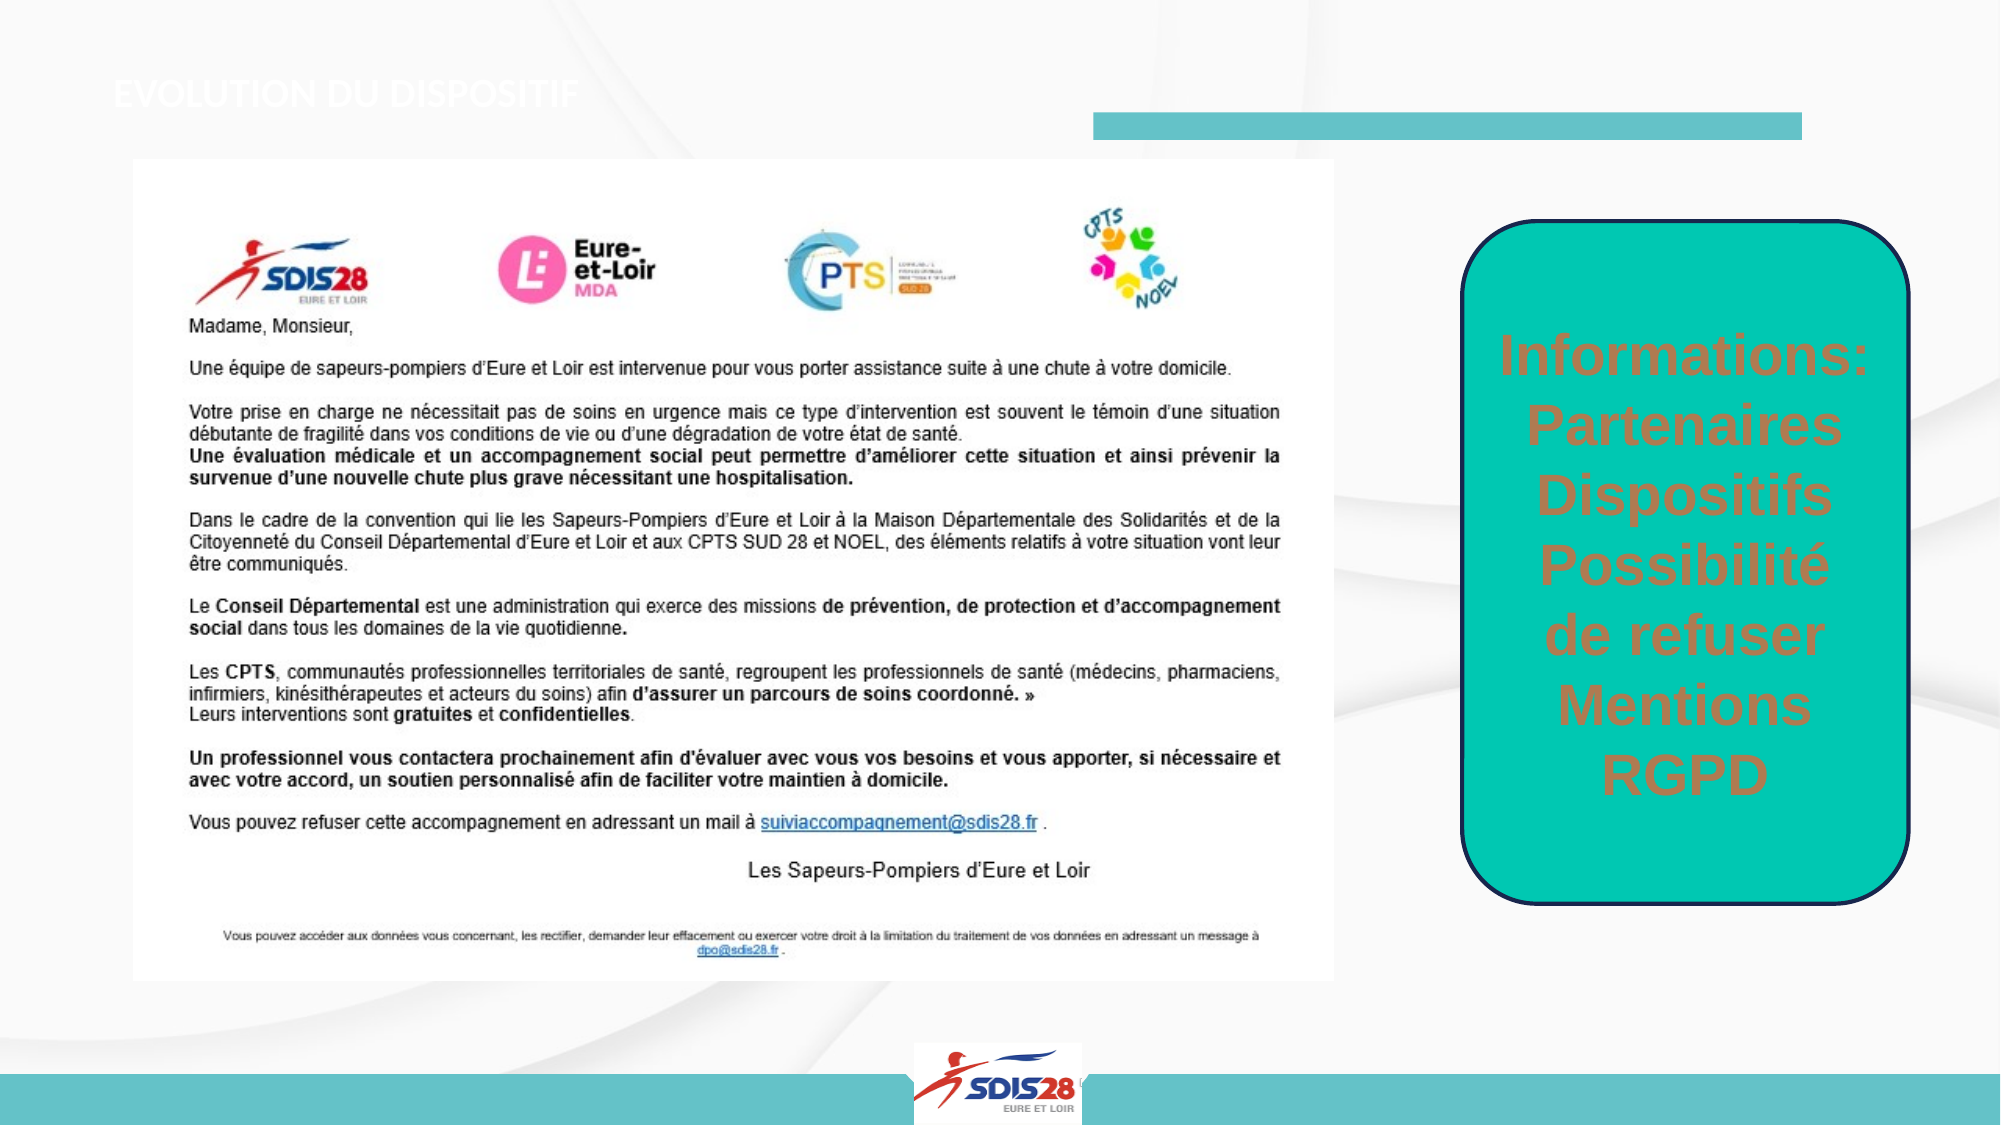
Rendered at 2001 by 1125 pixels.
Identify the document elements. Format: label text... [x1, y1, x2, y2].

picture [913, 1042, 1082, 1125]
picture [133, 159, 1335, 981]
text_box [1091, 124, 1804, 142]
text_box Informations: Partenaires Dispositifs Possibilité de refuser Mentions RGPD [1460, 219, 1911, 906]
text_box EVOLUTION DU DISPOSITIF [98, 58, 1909, 124]
